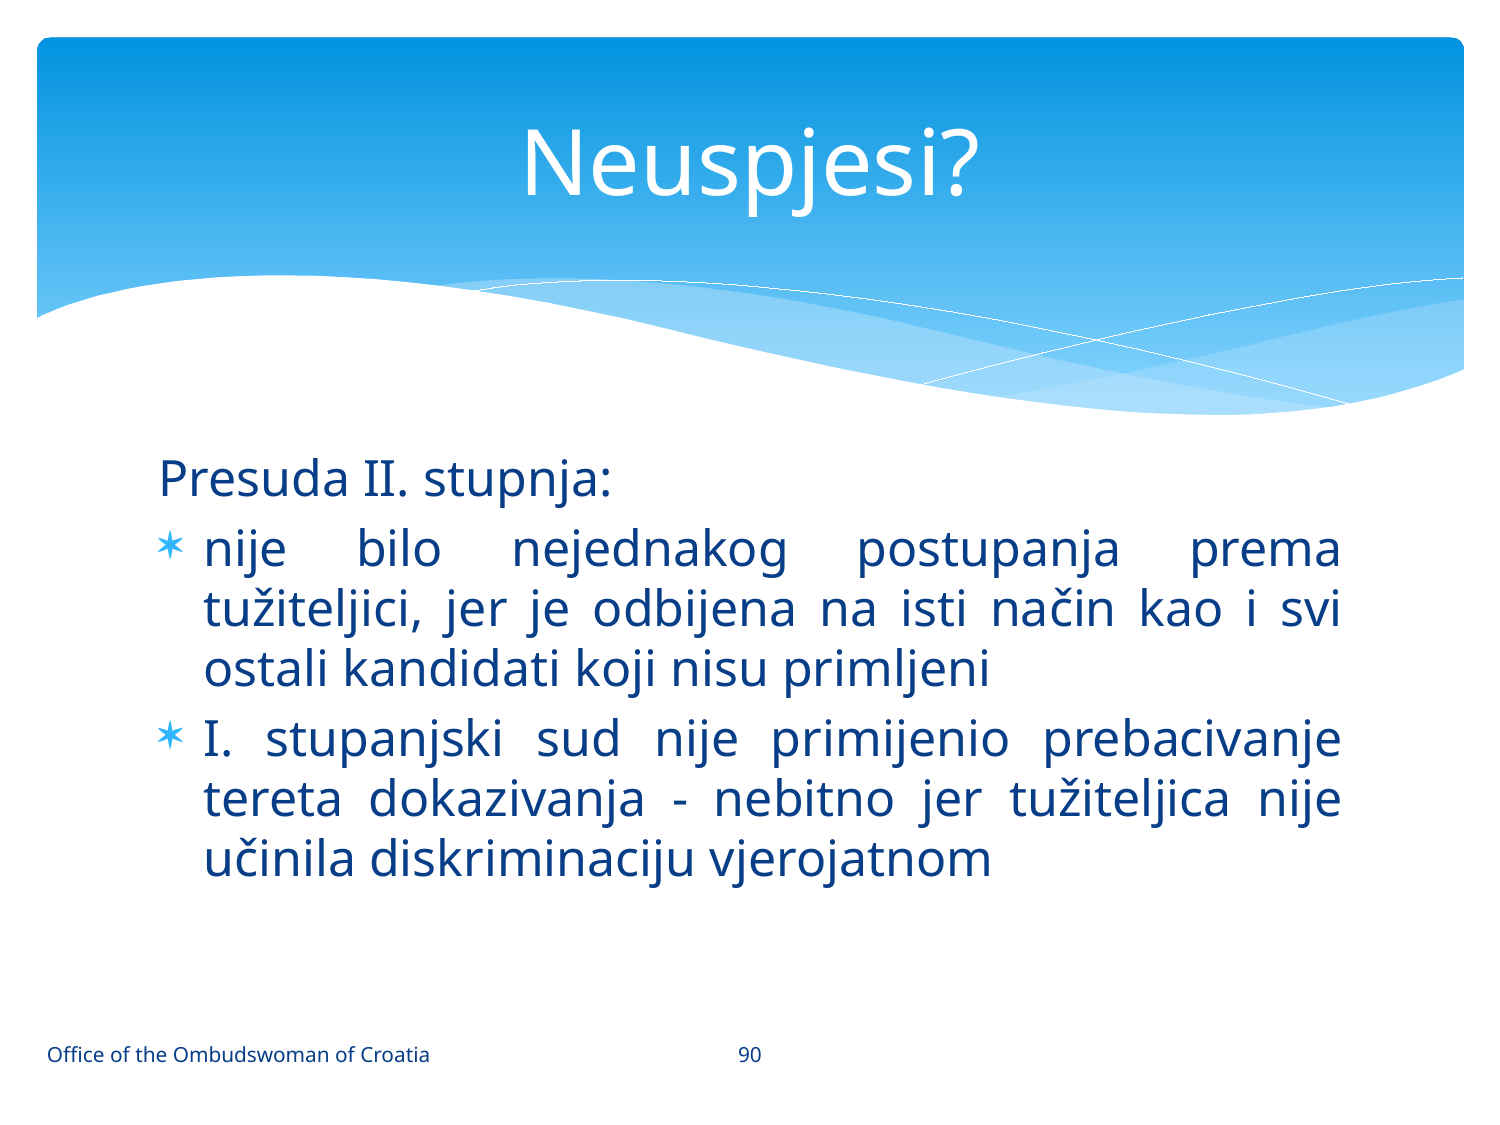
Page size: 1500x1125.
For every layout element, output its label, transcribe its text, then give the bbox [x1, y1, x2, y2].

list Presuda II. stupnja: nije bilo nejednakog postupanja prema tužiteljici, jer je odbijena na isti način kao i svi ostali kandidati koji nisu primljeni I. stupanjski sud nije primijenio prebacivanje tereta dokazivanja - nebitno jer tužiteljica nije učinila diskriminaciju vjerojatnom [143, 438, 1359, 1005]
title Neuspjesi? [75, 55, 1425, 261]
slide_number 90 [654, 1025, 846, 1086]
footer Office of the Ombudswoman of Croatia [31, 1025, 653, 1086]
